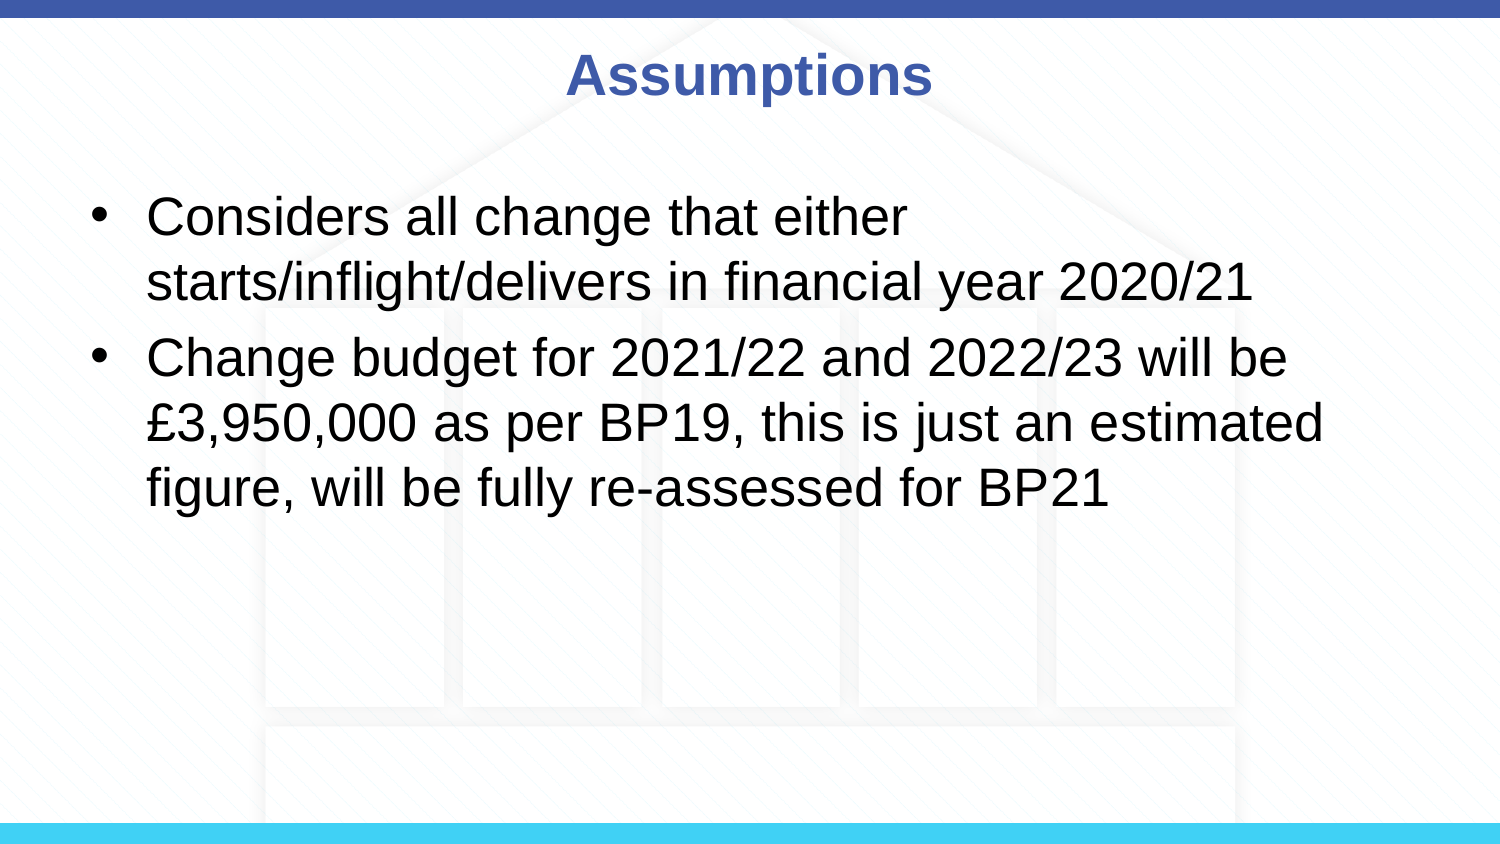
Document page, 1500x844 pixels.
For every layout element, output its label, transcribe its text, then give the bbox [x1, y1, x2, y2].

list Considers all change that either starts/inflight/delivers in financial year 2020/21 Change budget for 2021/22 and 2022/23 will be £3,950,000 as per BP19, this is just an estimated figure, will be fully re-assessed for BP21 [75, 173, 1425, 777]
title Assumptions [75, 20, 1425, 125]
picture [0, 0, 1500, 844]
